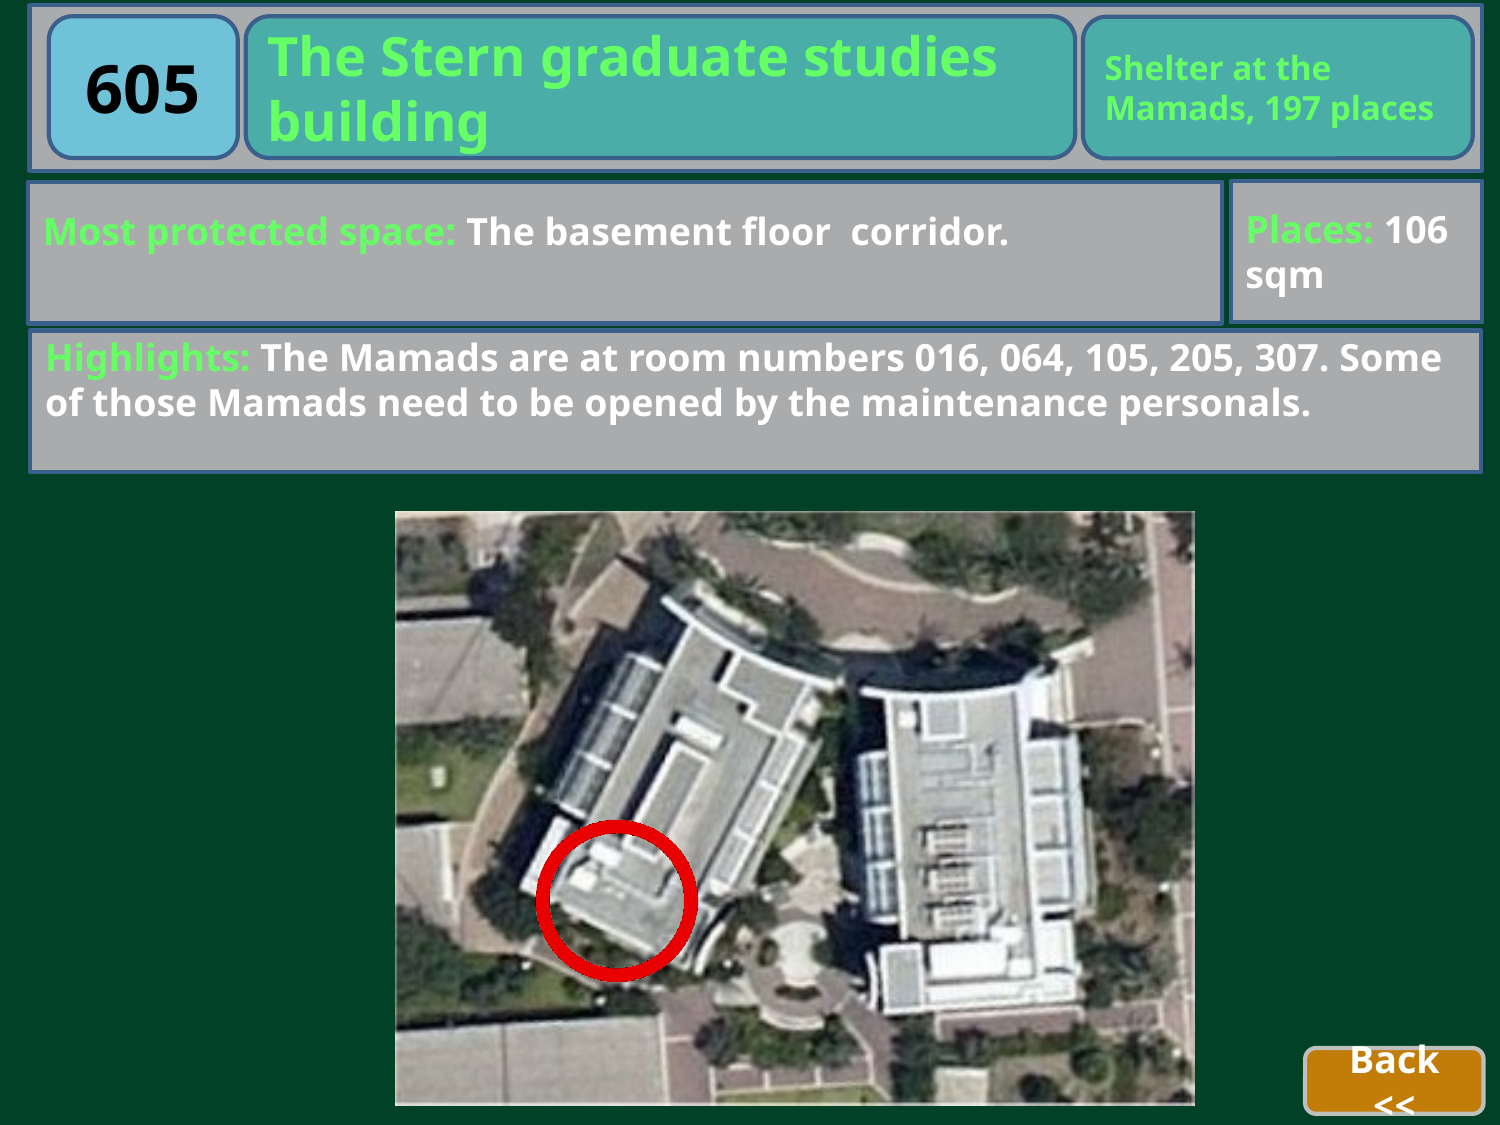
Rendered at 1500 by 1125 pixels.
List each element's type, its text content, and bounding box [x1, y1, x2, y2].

text_box Highlights: The Mamads are at room numbers 016, 064, 105, 205, 307. Some of those Mamads need to be opened by the maintenance personals. [28, 328, 1483, 474]
text_box Shelter at the Mamads, 197 places [1080, 14, 1475, 161]
text_box [27, 3, 1484, 173]
text_box Most protected space: The basement floor corridor. [26, 180, 1224, 326]
text_box Places: 106 sqm [1229, 179, 1484, 324]
text_box 605 [46, 14, 240, 161]
text_box Back >> [1302, 1045, 1486, 1116]
text_box The Stern graduate studies building [243, 14, 1078, 161]
picture [394, 511, 1195, 1106]
